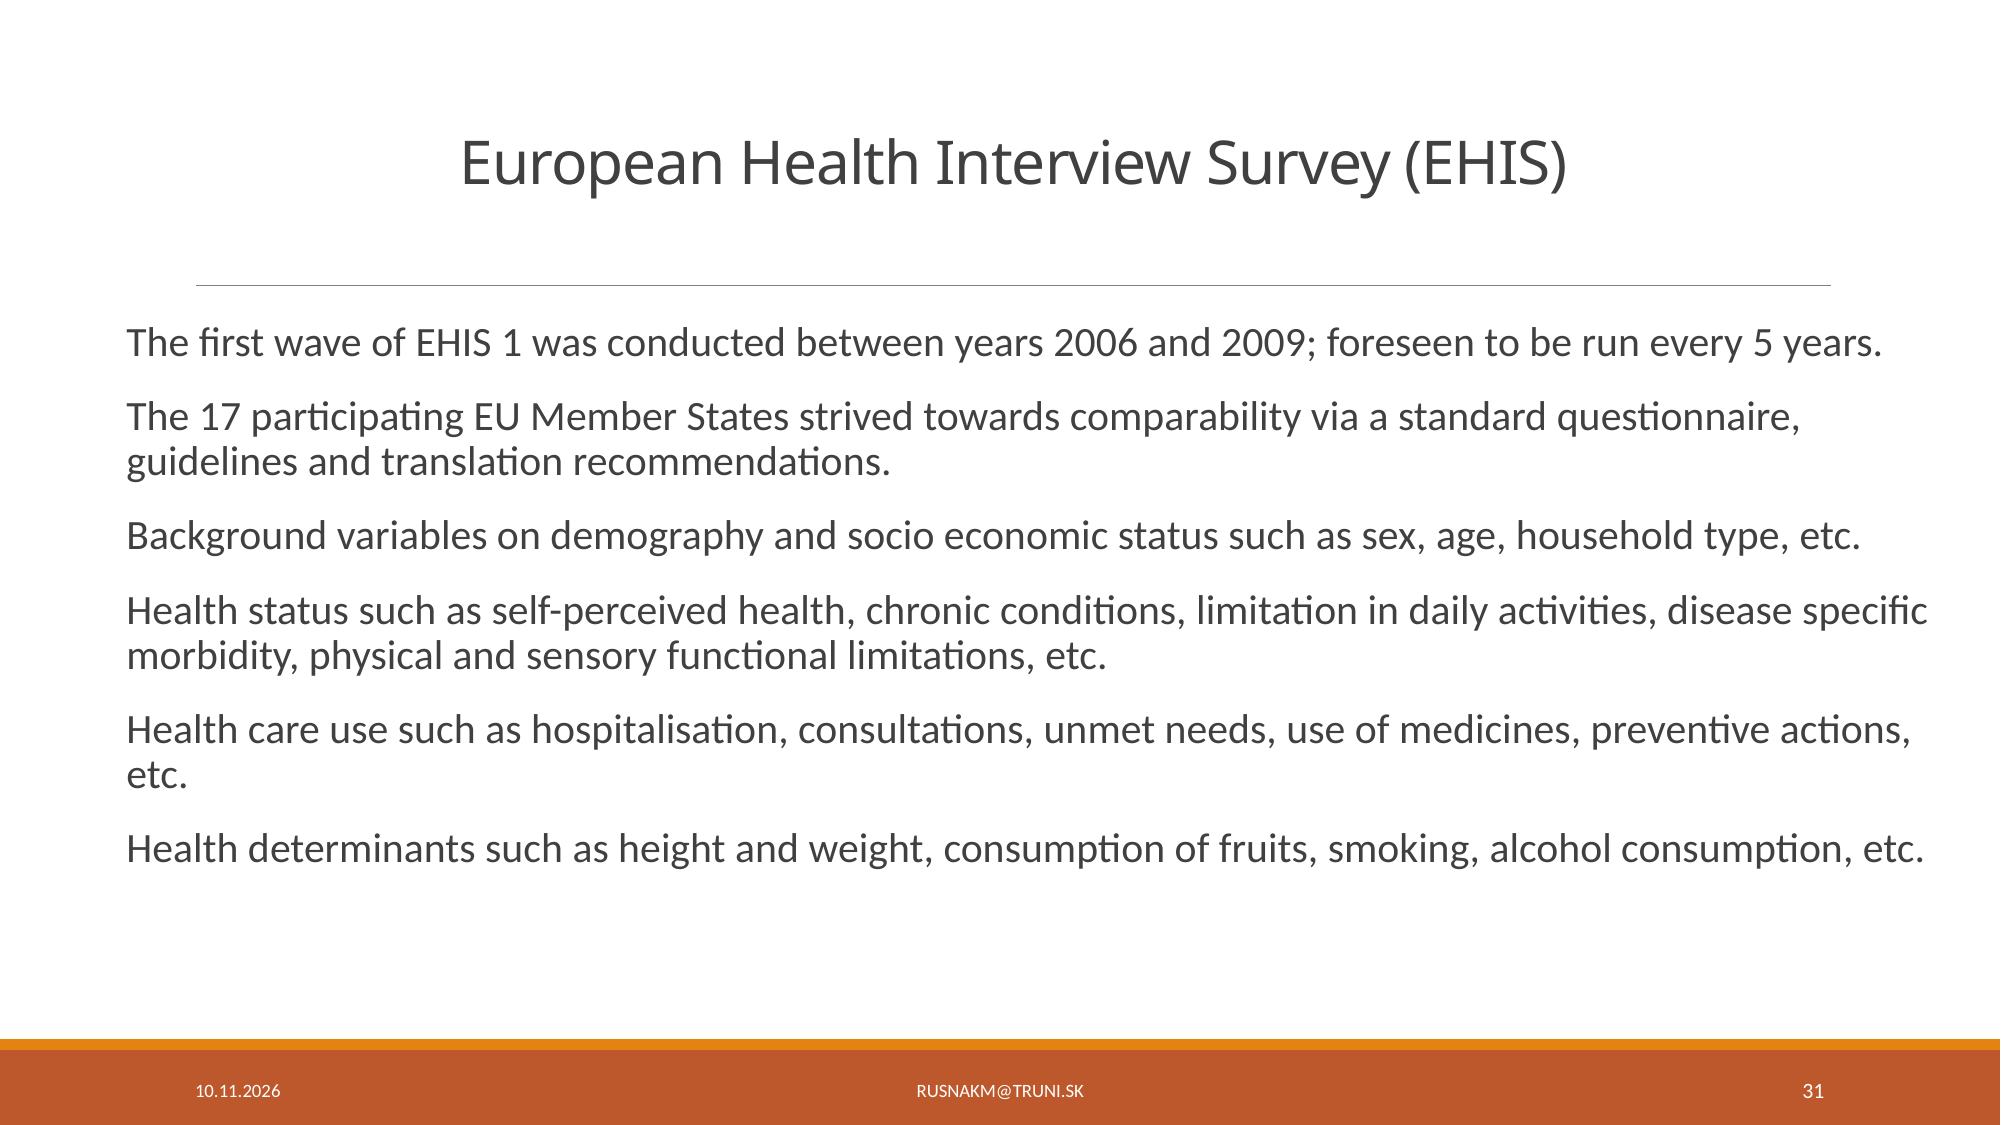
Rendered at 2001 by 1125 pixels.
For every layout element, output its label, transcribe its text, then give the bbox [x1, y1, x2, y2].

list The first wave of EHIS 1 was conducted between years 2006 and 2009; foreseen to be run every 5 years. The 17 participating EU Member States strived towards comparability via a standard questionnaire, guidelines and translation recommendations. Background variables on demography and socio economic status such as sex, age, household type, etc. Health status such as self-perceived health, chronic conditions, limitation in daily activities, disease specific morbidity, physical and sensory functional limitations, etc. Health care use such as hospitalisation, consultations, unmet needs, use of medicines, preventive actions, etc. Health determinants such as height and weight, consumption of fruits, smoking, alcohol consumption, etc. [111, 312, 1933, 911]
slide_number 31 [1624, 1059, 1840, 1120]
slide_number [180, 1059, 586, 1120]
footer rusnakm@truni.sk [604, 1059, 1396, 1120]
title European Health Interview Survey (EHIS) [444, 112, 1681, 205]
